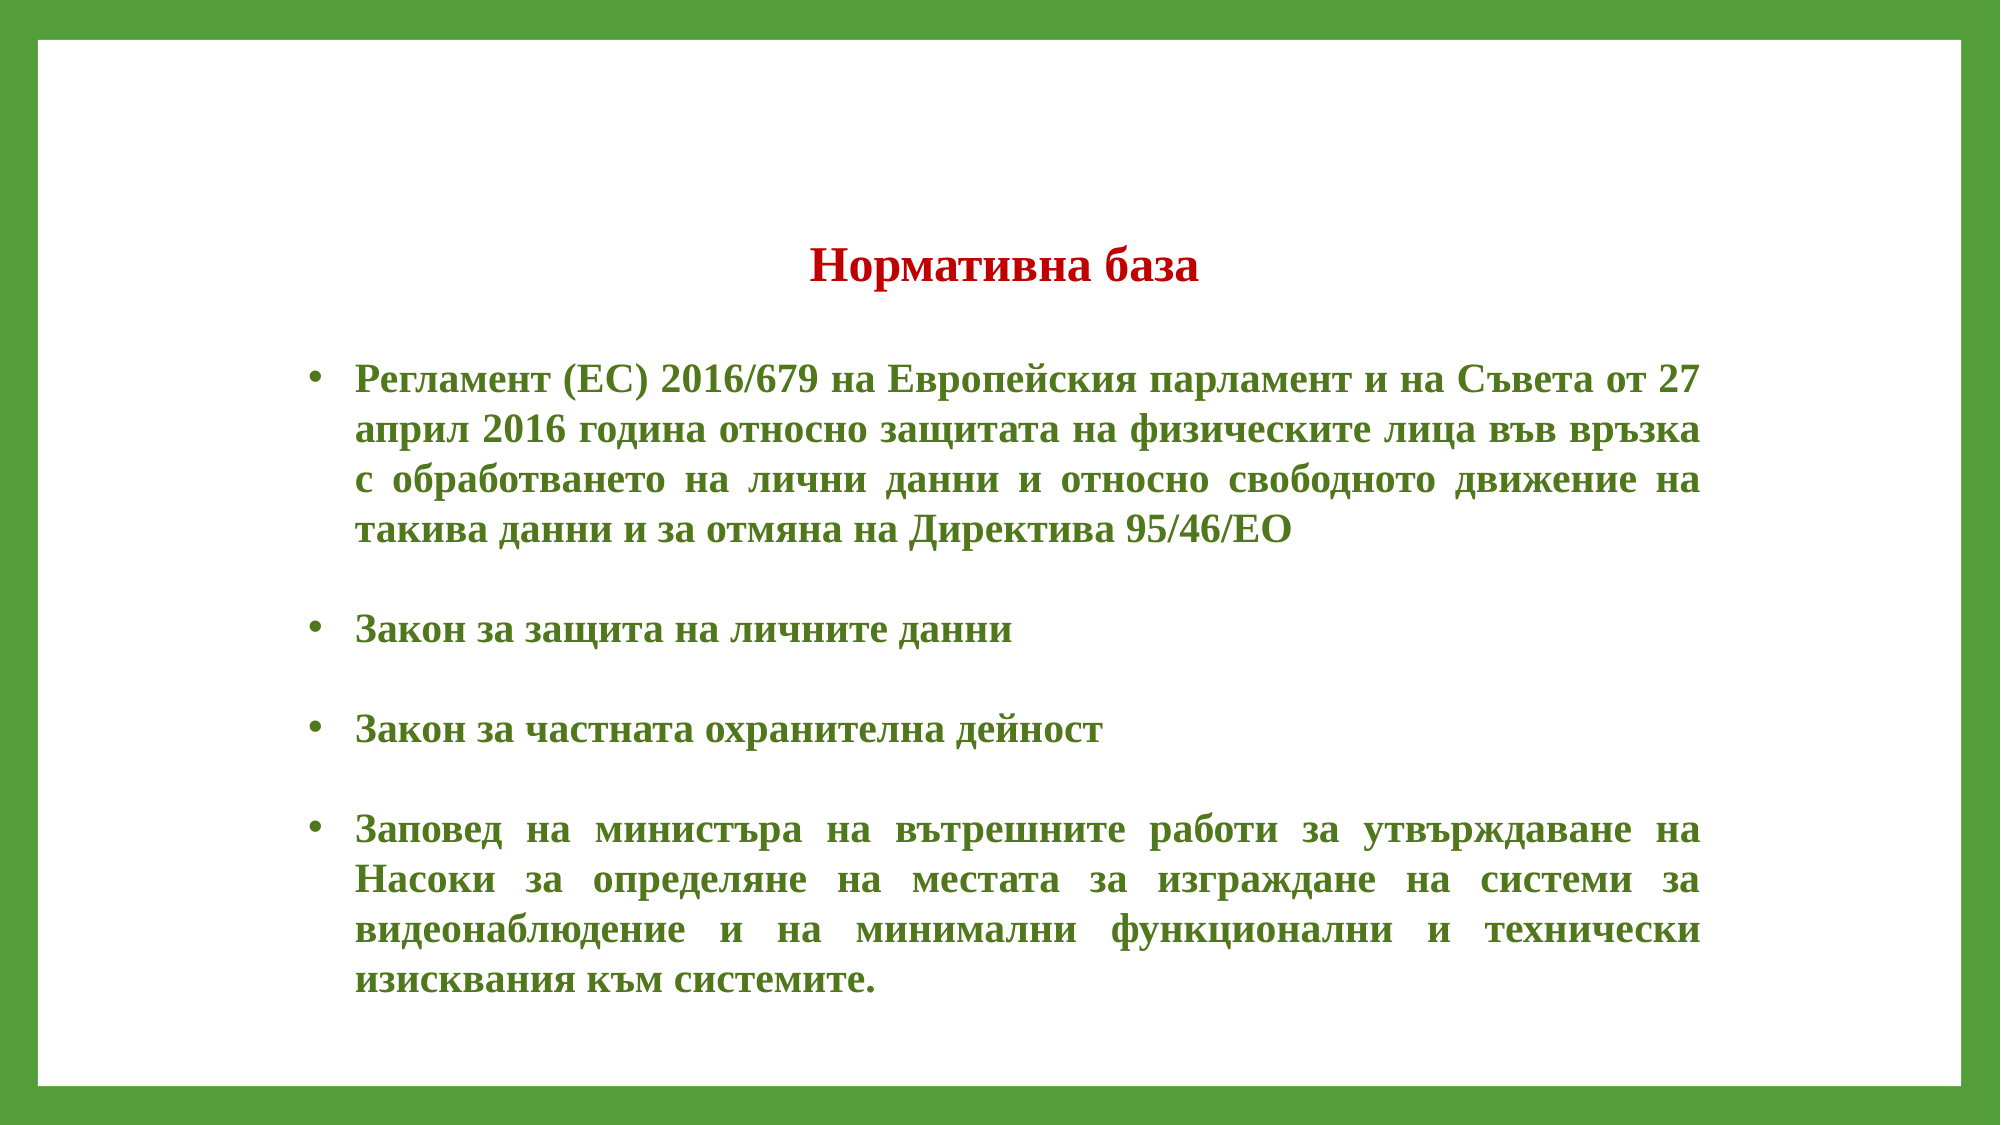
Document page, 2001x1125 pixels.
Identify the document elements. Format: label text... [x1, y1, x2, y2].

text_box [291, 208, 1709, 345]
text_box Нормативна база Регламент (ЕС) 2016/679 на Европейския парламент и на Съвета от 27 април 2016 година относно защитата на физическите лица във връзка с обработването на лични данни и относно свободното движение на такива данни и за отмяна на Директива 95/46/EО Закон за защита на личните данни Закон за частната охранителна дейност Заповед на министъра на вътрешните работи за утвърждаване на Насоки за определяне на местата за изграждане на системи за видеонаблюдение и на минимални функционални и технически изисквания към системите. [293, 223, 1716, 1009]
